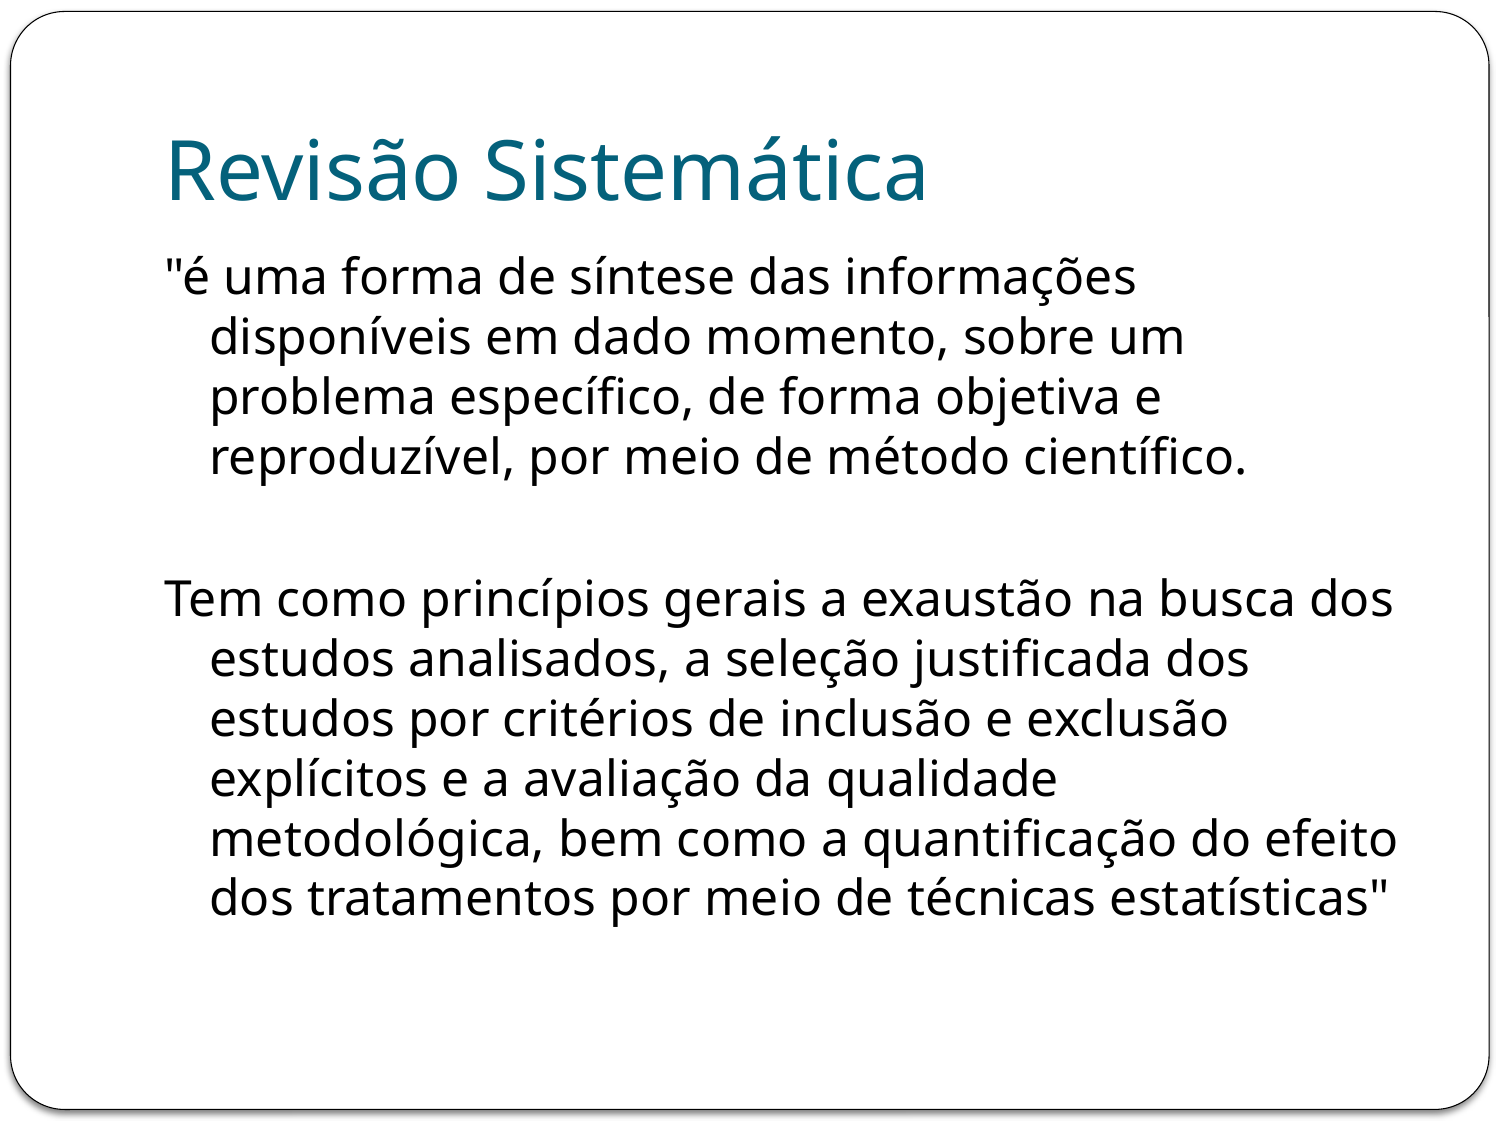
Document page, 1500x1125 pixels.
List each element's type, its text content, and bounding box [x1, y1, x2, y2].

list "é uma forma de síntese das informações disponíveis em dado momento, sobre um problema específico, de forma objetiva e reproduzível, por meio de método científico. Tem como princípios gerais a exaustão na busca dos estudos analisados, a seleção justificada dos estudos por critérios de inclusão e exclusão explícitos e a avaliação da qualidade metodológica, bem como a quantificação do efeito dos tratamentos por meio de técnicas estatísticas" [150, 237, 1425, 988]
title Revisão Sistemática [150, 45, 1425, 233]
